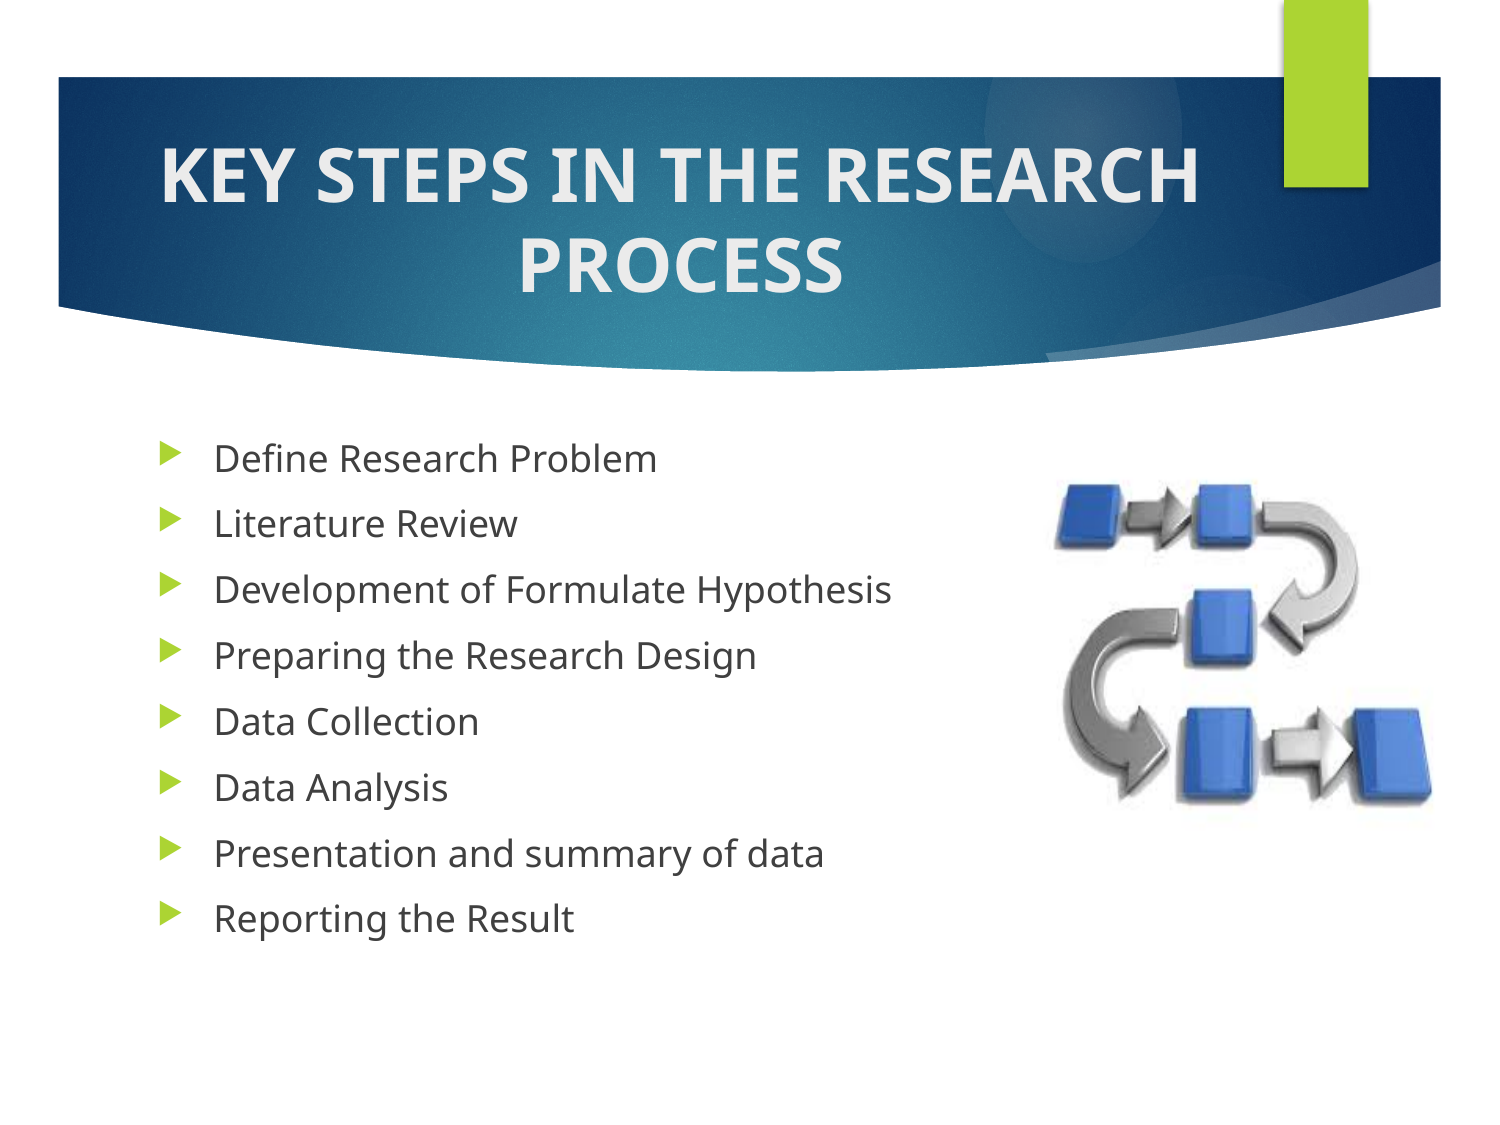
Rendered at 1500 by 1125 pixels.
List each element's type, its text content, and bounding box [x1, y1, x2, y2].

title KEY STEPS IN THE RESEARCH PROCESS [142, 159, 1220, 276]
list Define Research Problem Literature Review Development of Formulate Hypothesis Preparing the Research Design Data Collection Data Analysis Presentation and summary of data Reporting the Result [142, 427, 1220, 988]
picture [1032, 446, 1438, 867]
